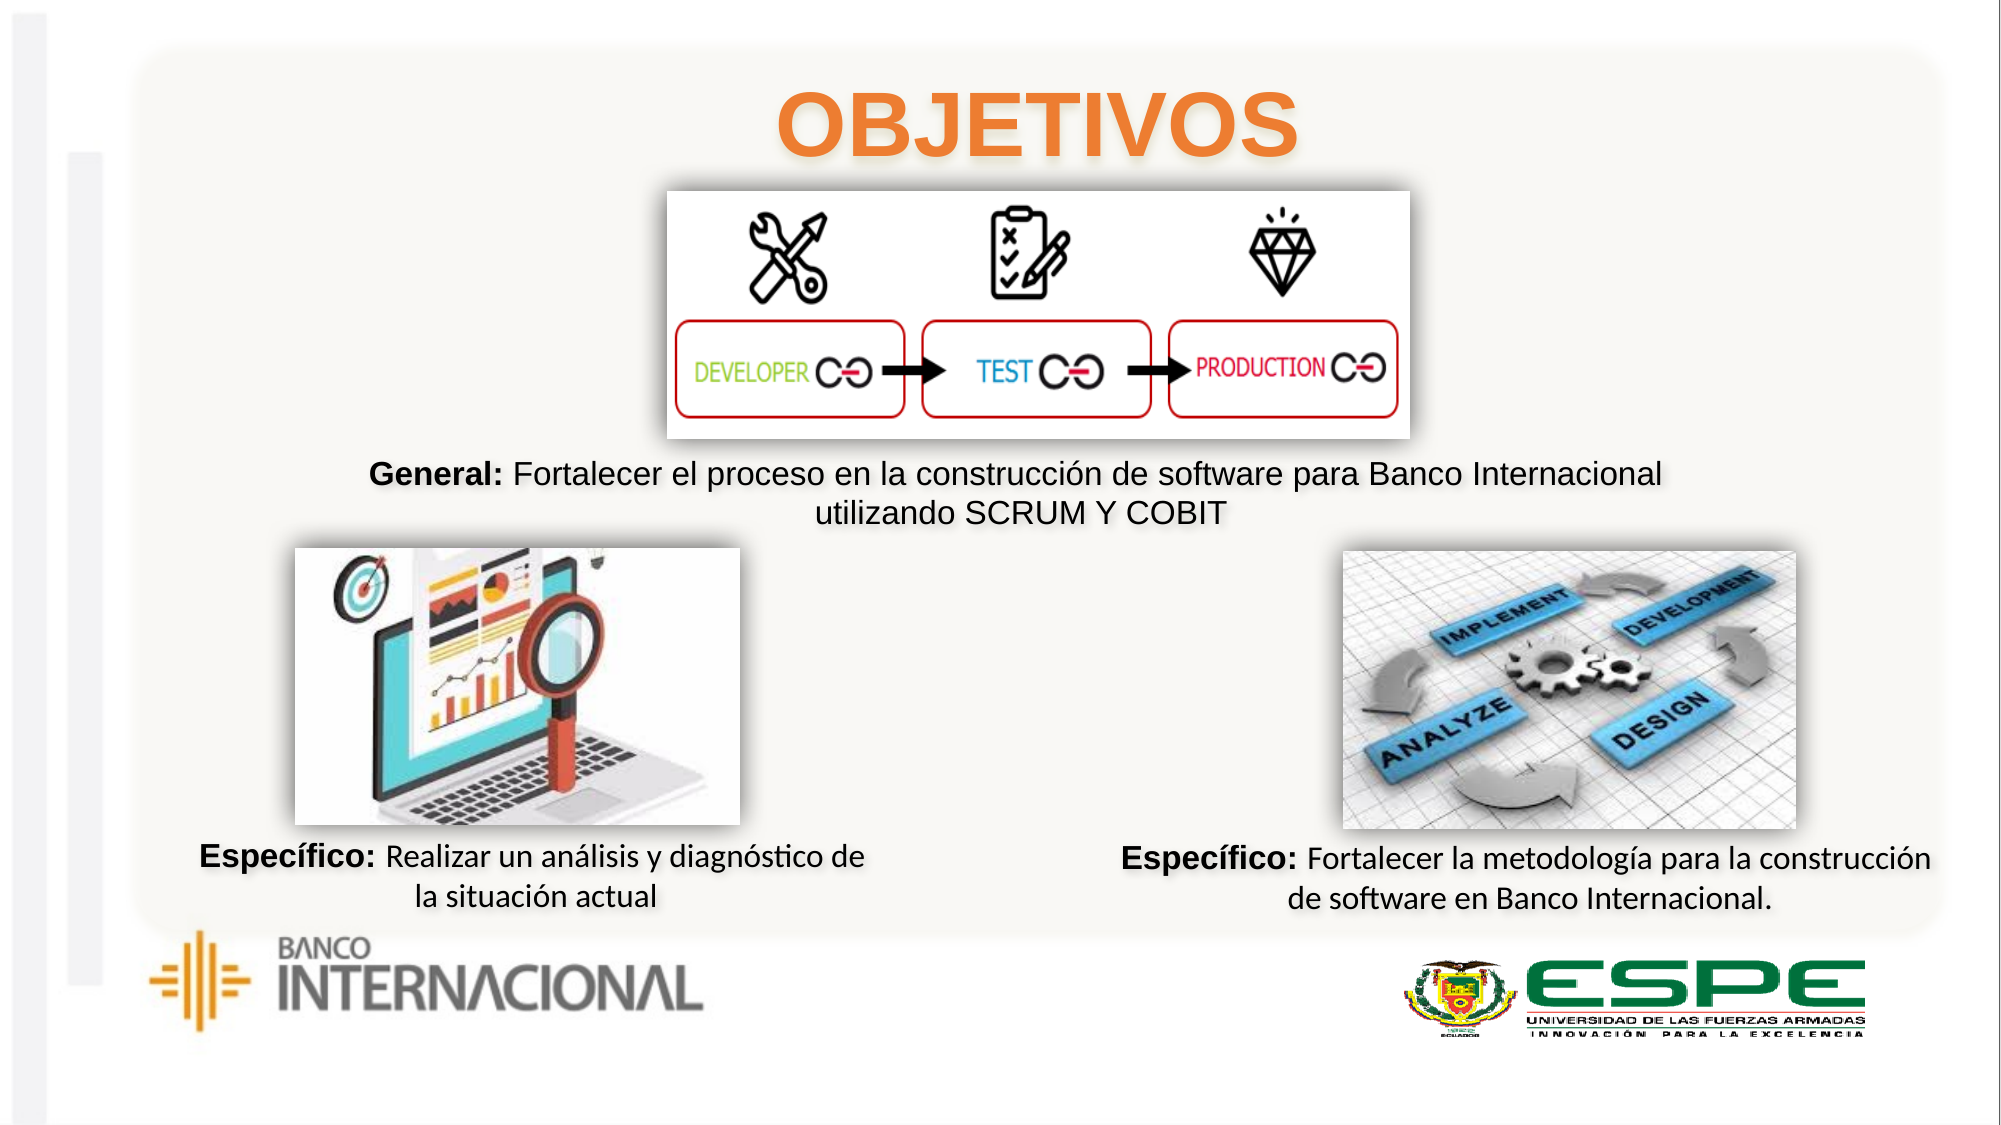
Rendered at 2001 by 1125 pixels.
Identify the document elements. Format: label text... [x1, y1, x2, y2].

text_box Específico: Fortalecer la metodología para la construcción de software en Banco Internacional. [1105, 828, 1956, 924]
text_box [327, 191, 1716, 541]
picture [0, 0, 2001, 1125]
text_box OBJETIVOS [133, 38, 1943, 930]
text_box Específico: Realizar un análisis y diagnóstico de la situación actual [184, 826, 889, 922]
